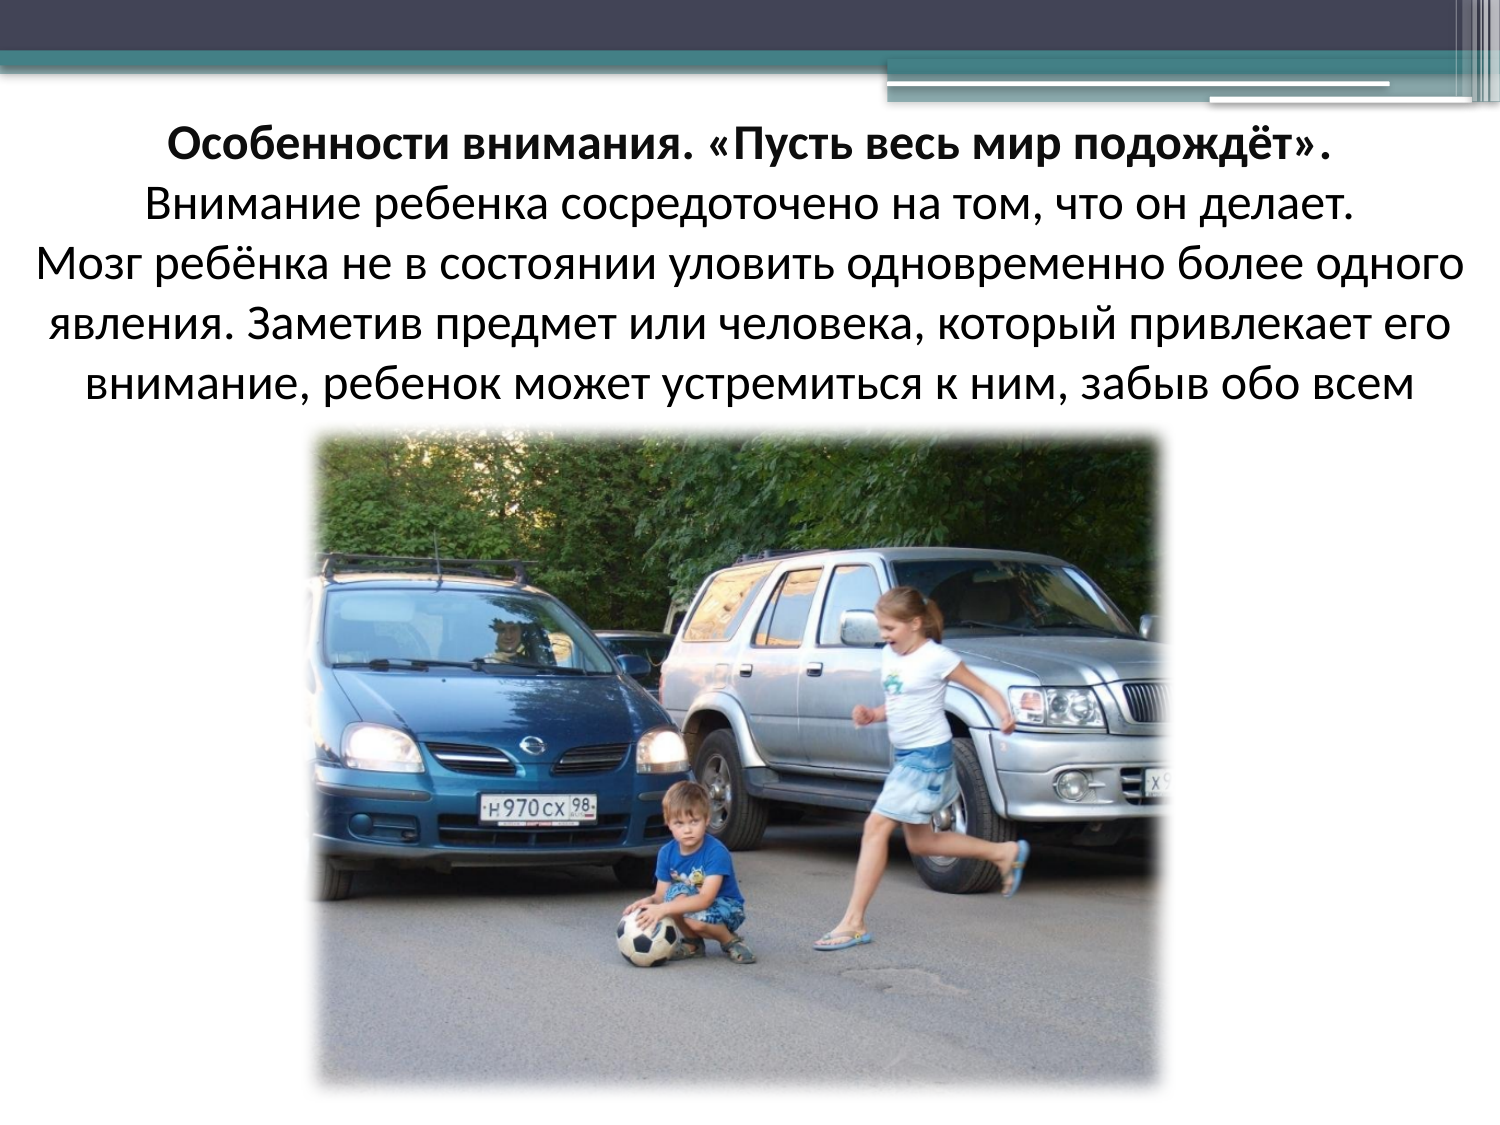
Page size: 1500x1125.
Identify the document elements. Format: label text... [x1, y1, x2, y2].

picture [300, 420, 1176, 1103]
list Особенности внимания. «Пусть весь мир подождёт». Внимание ребенка сосредоточено на том, что он делает. Мозг ребёнка не в состоянии уловить одновременно более одного явления. Заметив предмет или человека, который привлекает его внимание, ребенок может устремиться к ним, забыв обо всем [17, 101, 1483, 410]
